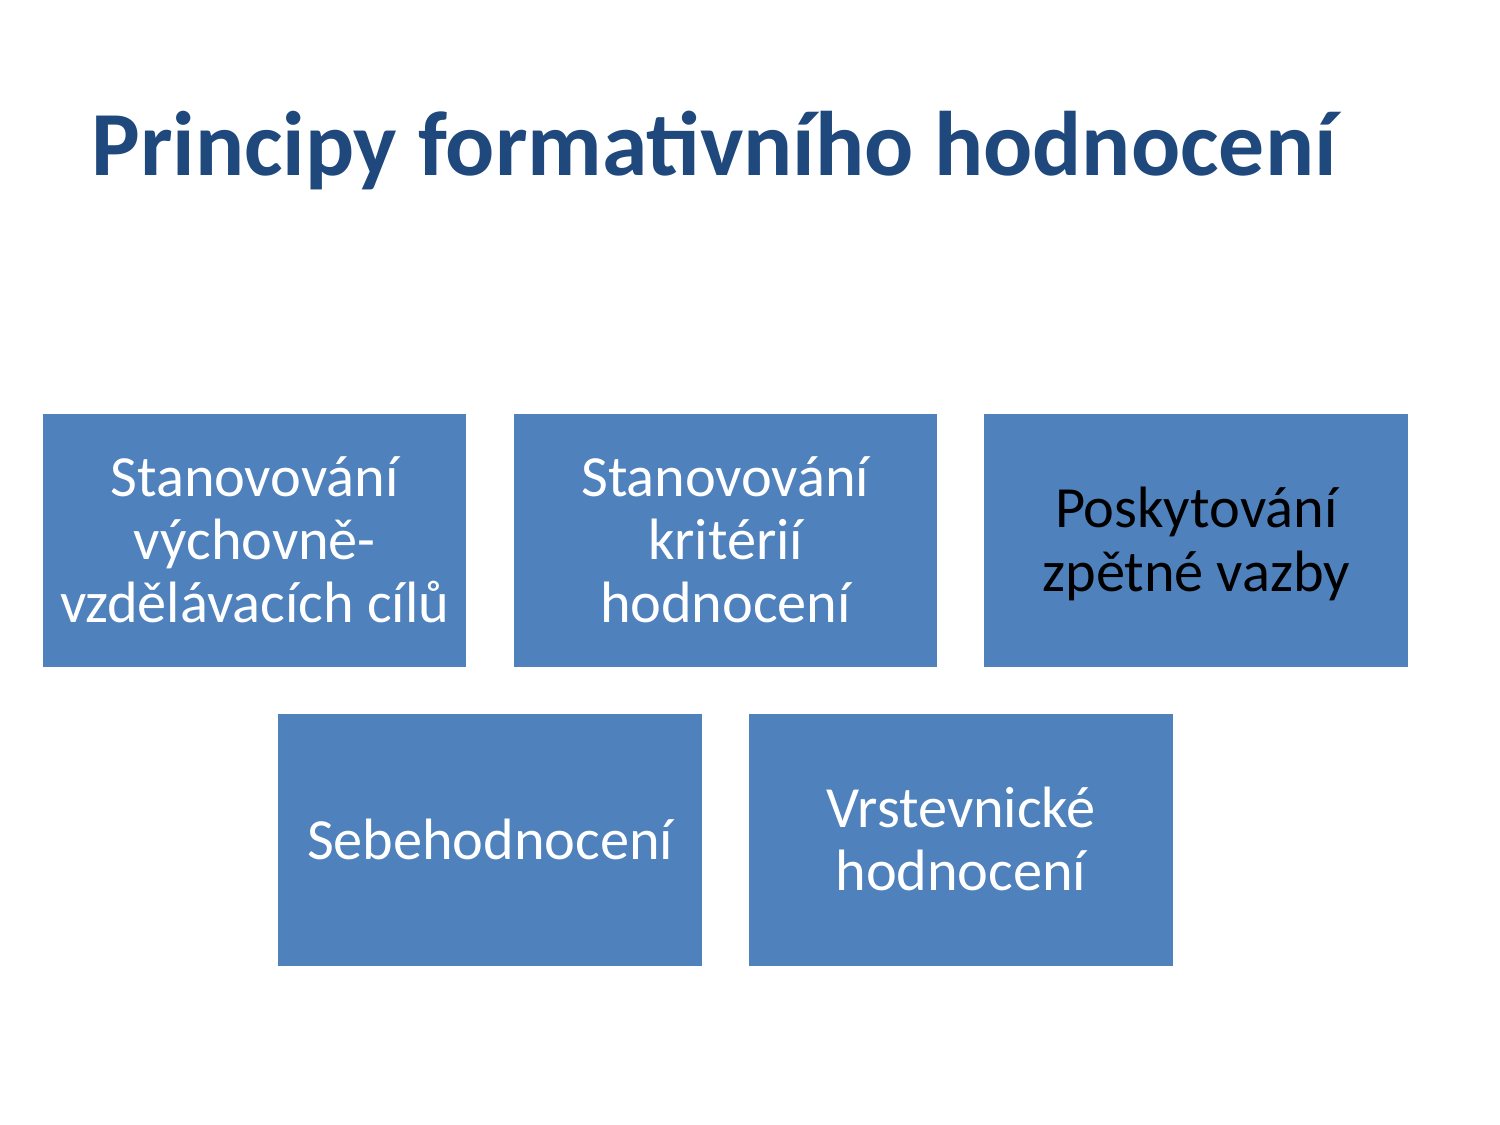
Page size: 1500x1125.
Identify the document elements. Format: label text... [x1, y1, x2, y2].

title Principy formativního hodnocení [76, 30, 1424, 248]
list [40, 290, 1411, 1091]
